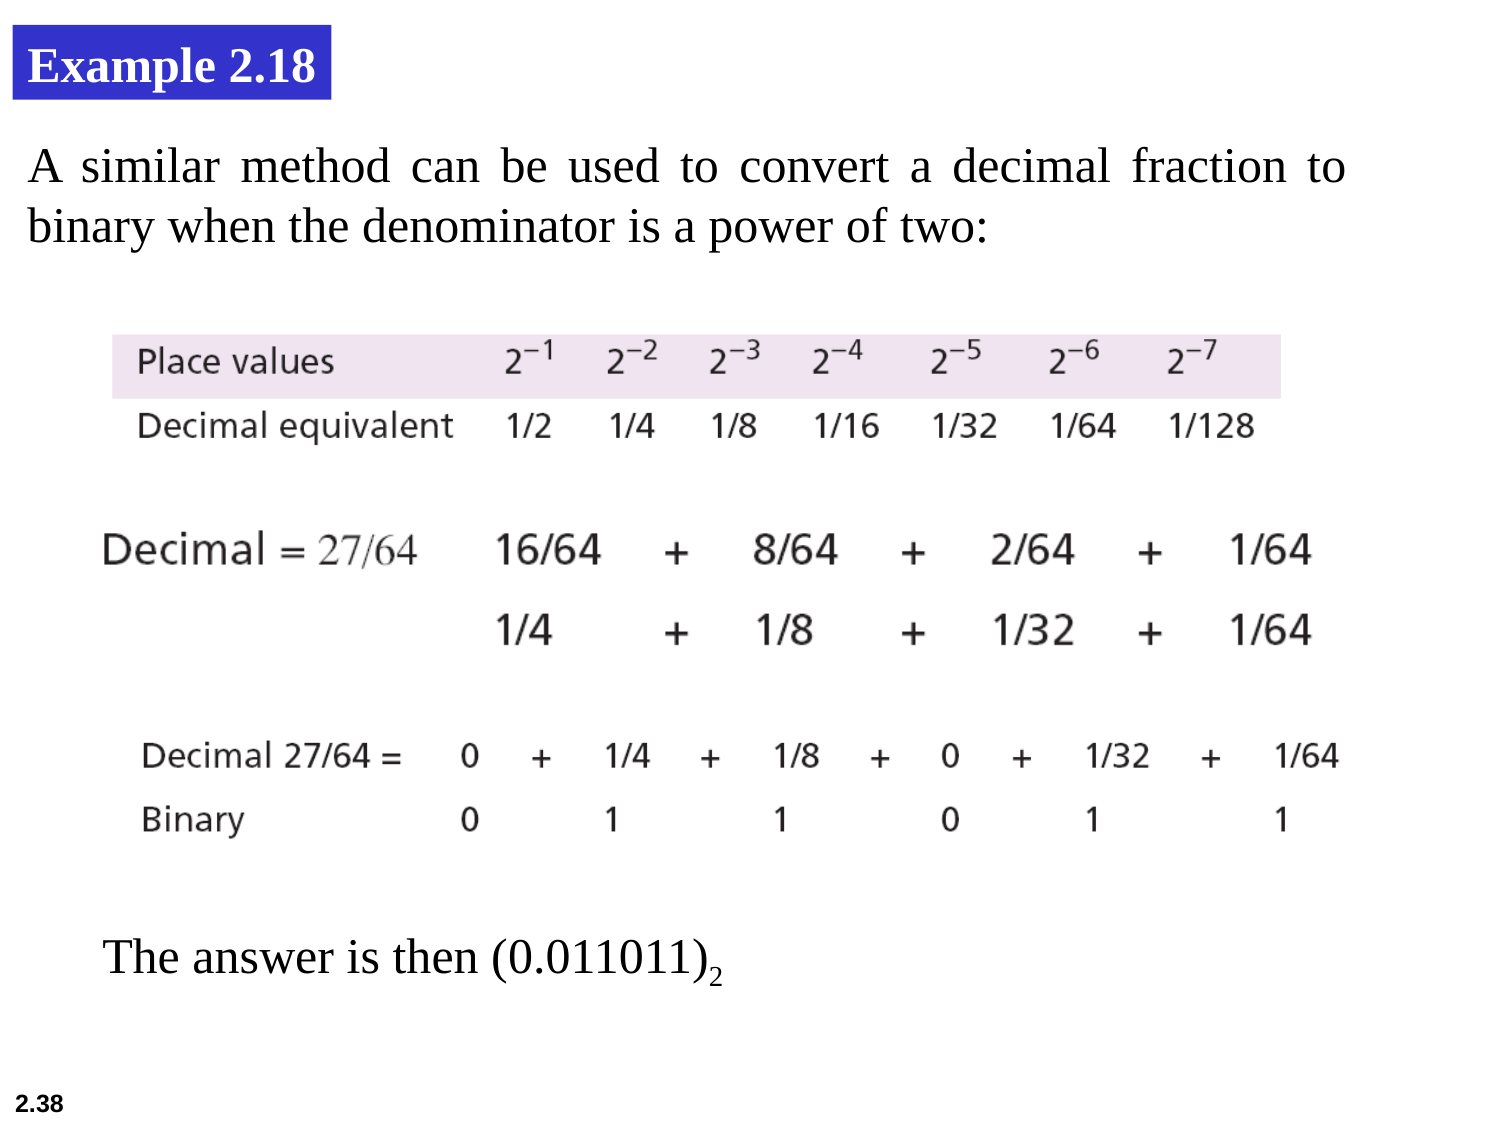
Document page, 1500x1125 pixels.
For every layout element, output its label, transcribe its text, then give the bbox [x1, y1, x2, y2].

text_box The answer is then (0.011011)2 [87, 916, 1438, 1000]
text_box A similar method can be used to convert a decimal fraction to binary when the denominator is a power of two: [12, 125, 1363, 260]
picture [74, 474, 1338, 674]
slide_number 2.38 [0, 1050, 313, 1125]
picture [110, 312, 1338, 456]
picture [124, 730, 1363, 901]
text_box Example 2.18 [12, 24, 332, 100]
